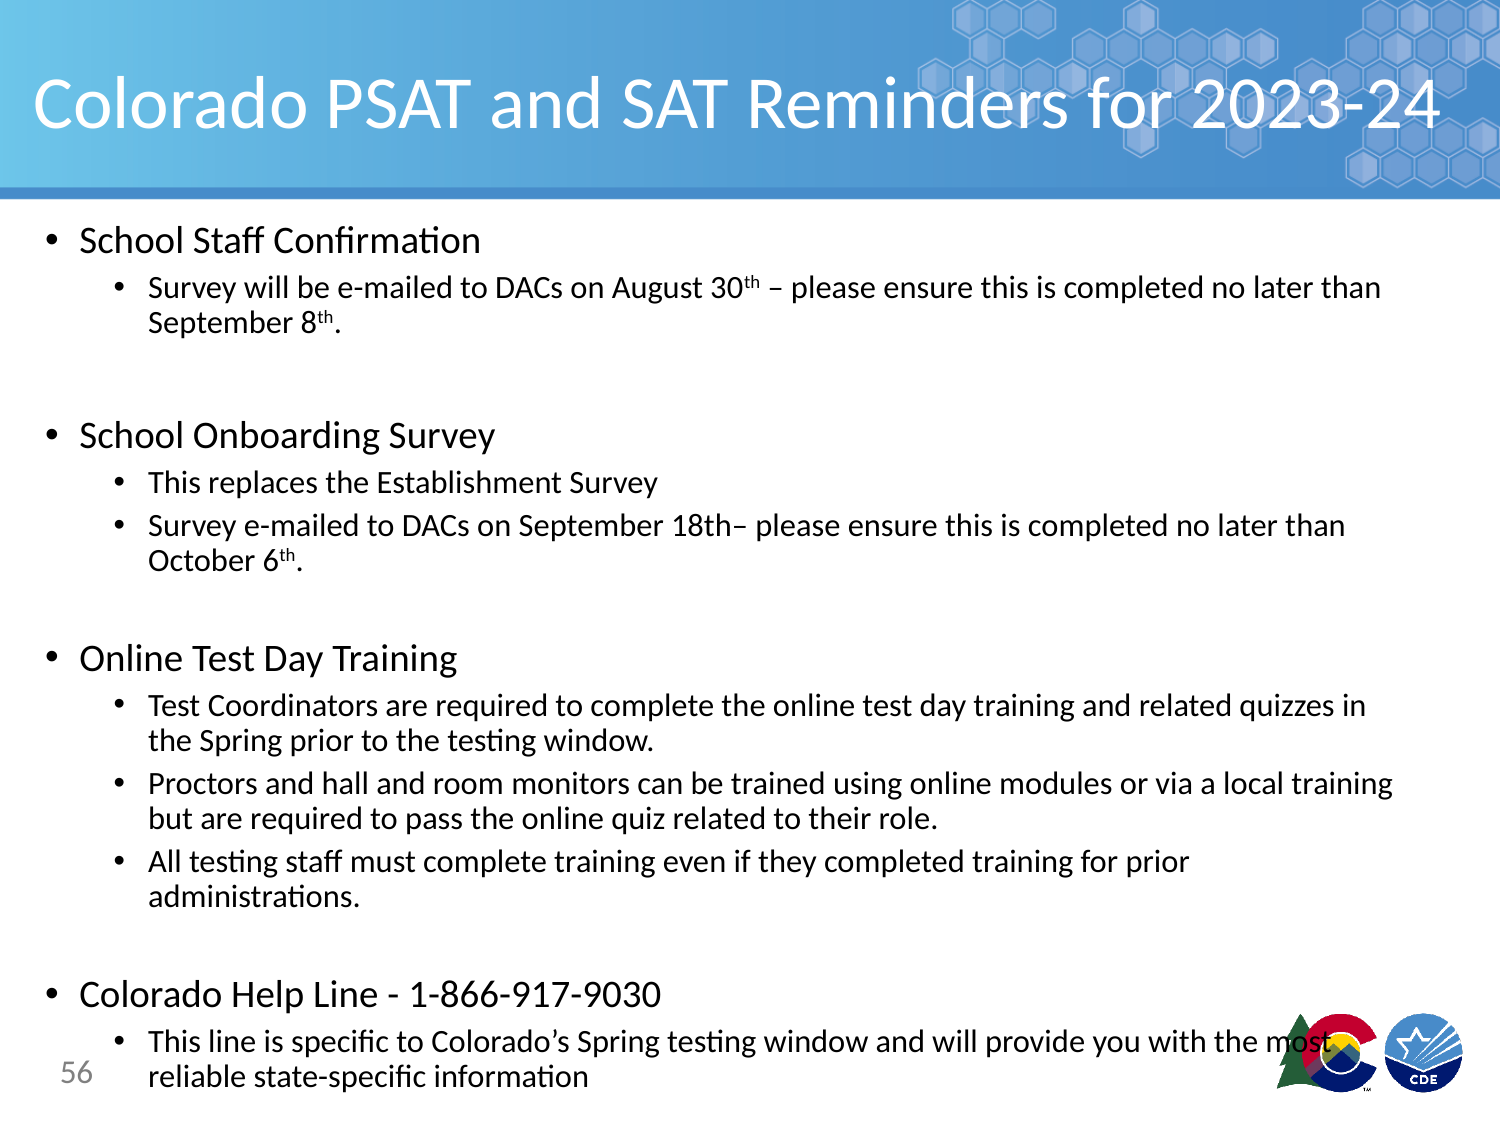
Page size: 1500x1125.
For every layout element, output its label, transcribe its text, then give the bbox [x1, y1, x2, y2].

title Colorado PSAT and SAT Reminders for 2023-24 [33, 41, 1470, 166]
slide_number 56 [45, 1042, 122, 1103]
picture [1398, 1012, 1463, 1093]
picture [0, 0, 1500, 200]
list School Staff Confirmation Survey will be e-mailed to DACs on August 30th – please ensure this is completed no later than September 8th. School Onboarding Survey This replaces the Establishment Survey Survey e-mailed to DACs on September 18th– please ensure this is completed no later than October 6th. Online Test Day Training Test Coordinators are required to complete the online test day training and related quizzes in the Spring prior to the testing window. Proctors and hall and room monitors can be trained using online modules or via a local training but are required to pass the online quiz related to their role. All testing staff must complete training even if they completed training for prior administrations. Colorado Help Line - 1-866-917-9030 This line is specific to Colorado’s Spring testing window and will provide you with the most reliable state-specific information [45, 220, 1398, 1103]
